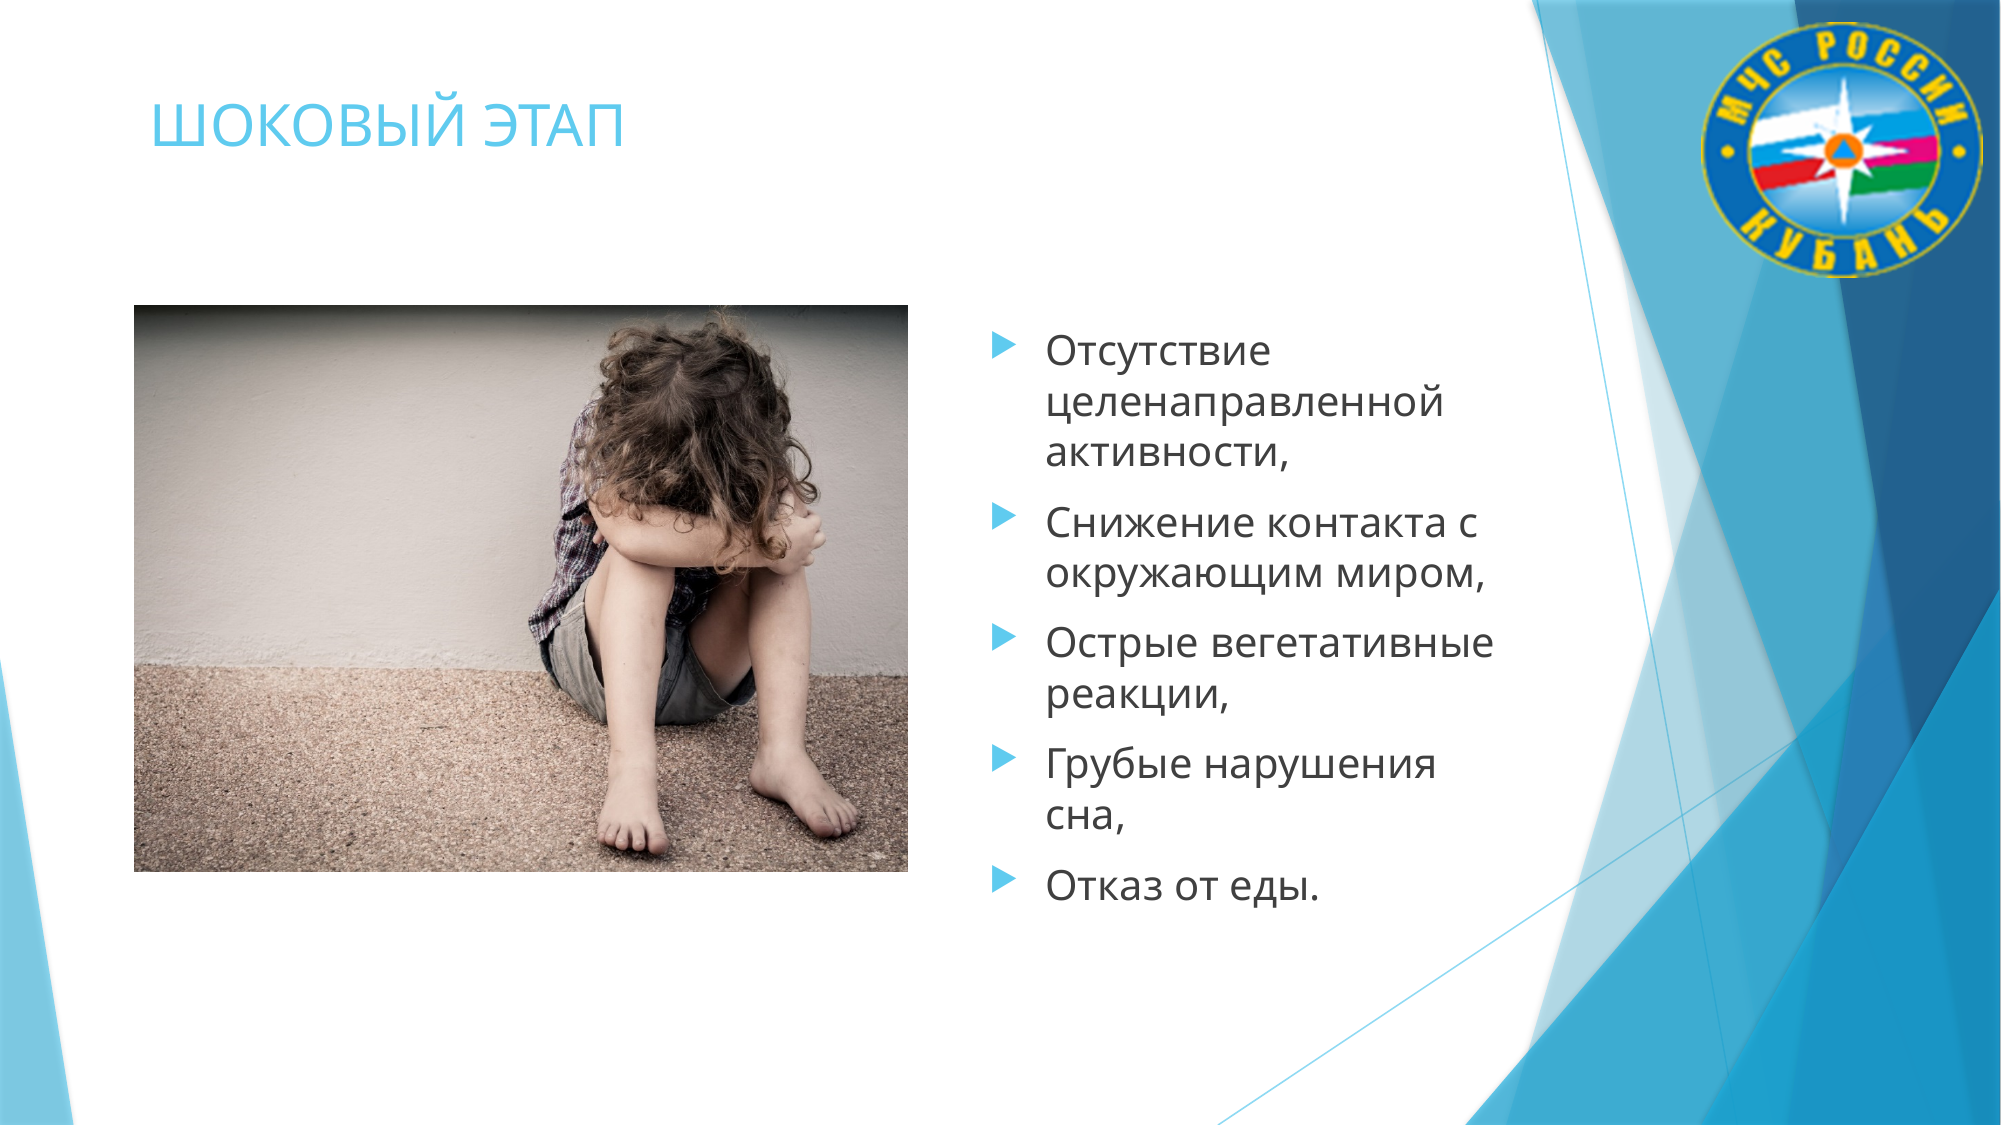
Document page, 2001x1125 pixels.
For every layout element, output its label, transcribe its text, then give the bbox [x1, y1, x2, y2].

picture [134, 305, 908, 872]
title ШОКОВЫЙ ЭТАП [134, 80, 947, 220]
list Отсутствие целенаправленной активности, Снижение контакта с окружающим миром, Острые вегетативные реакции, Грубые нарушения сна, Отказ от еды. [974, 316, 1522, 974]
picture [1700, 21, 1983, 278]
